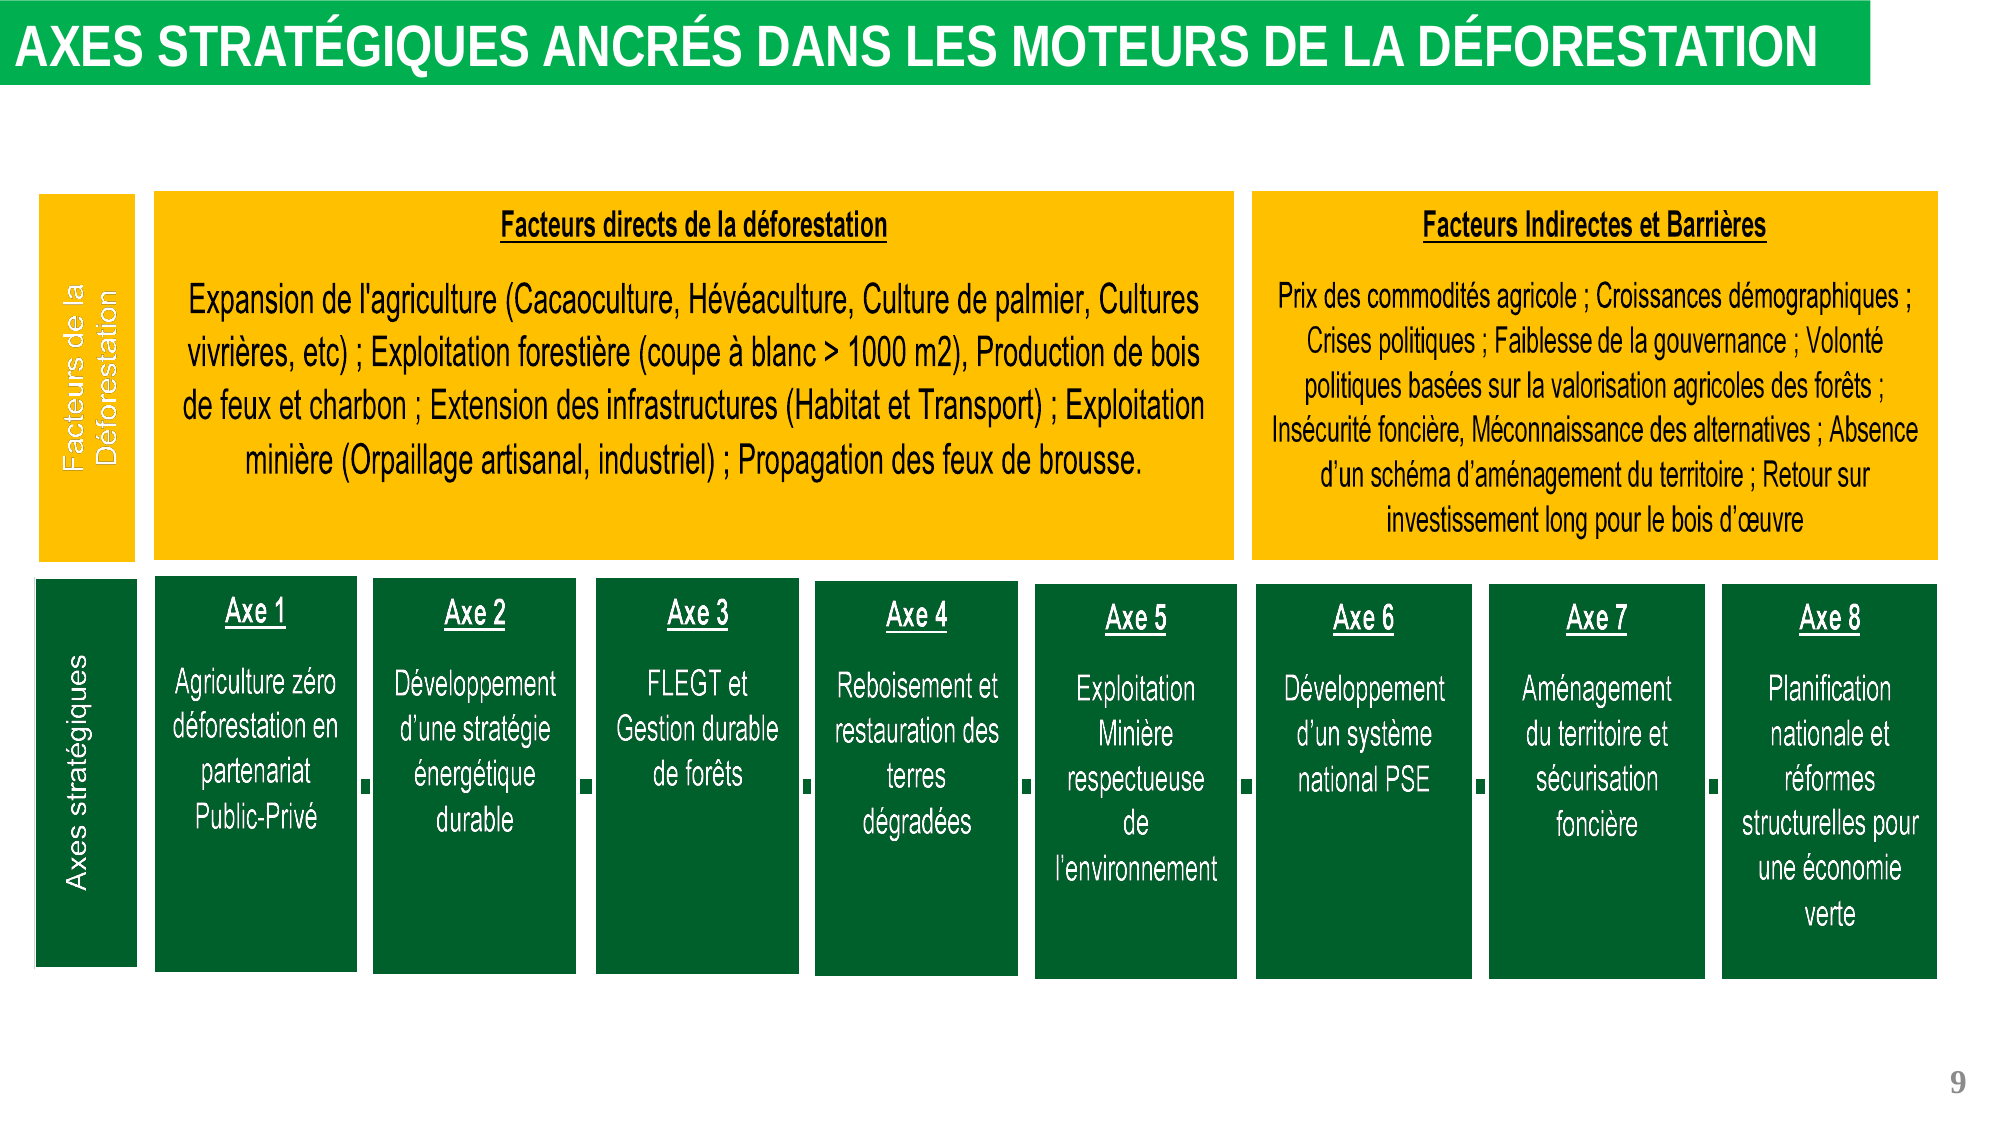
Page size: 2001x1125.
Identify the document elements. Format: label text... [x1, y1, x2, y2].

picture [34, 189, 1945, 1020]
slide_number 9 [1532, 1049, 1983, 1110]
text_box AXES STRATÉGIQUES ANCRÉS DANS LES MOTEURS DE LA DÉFORESTATION [0, 0, 1871, 85]
